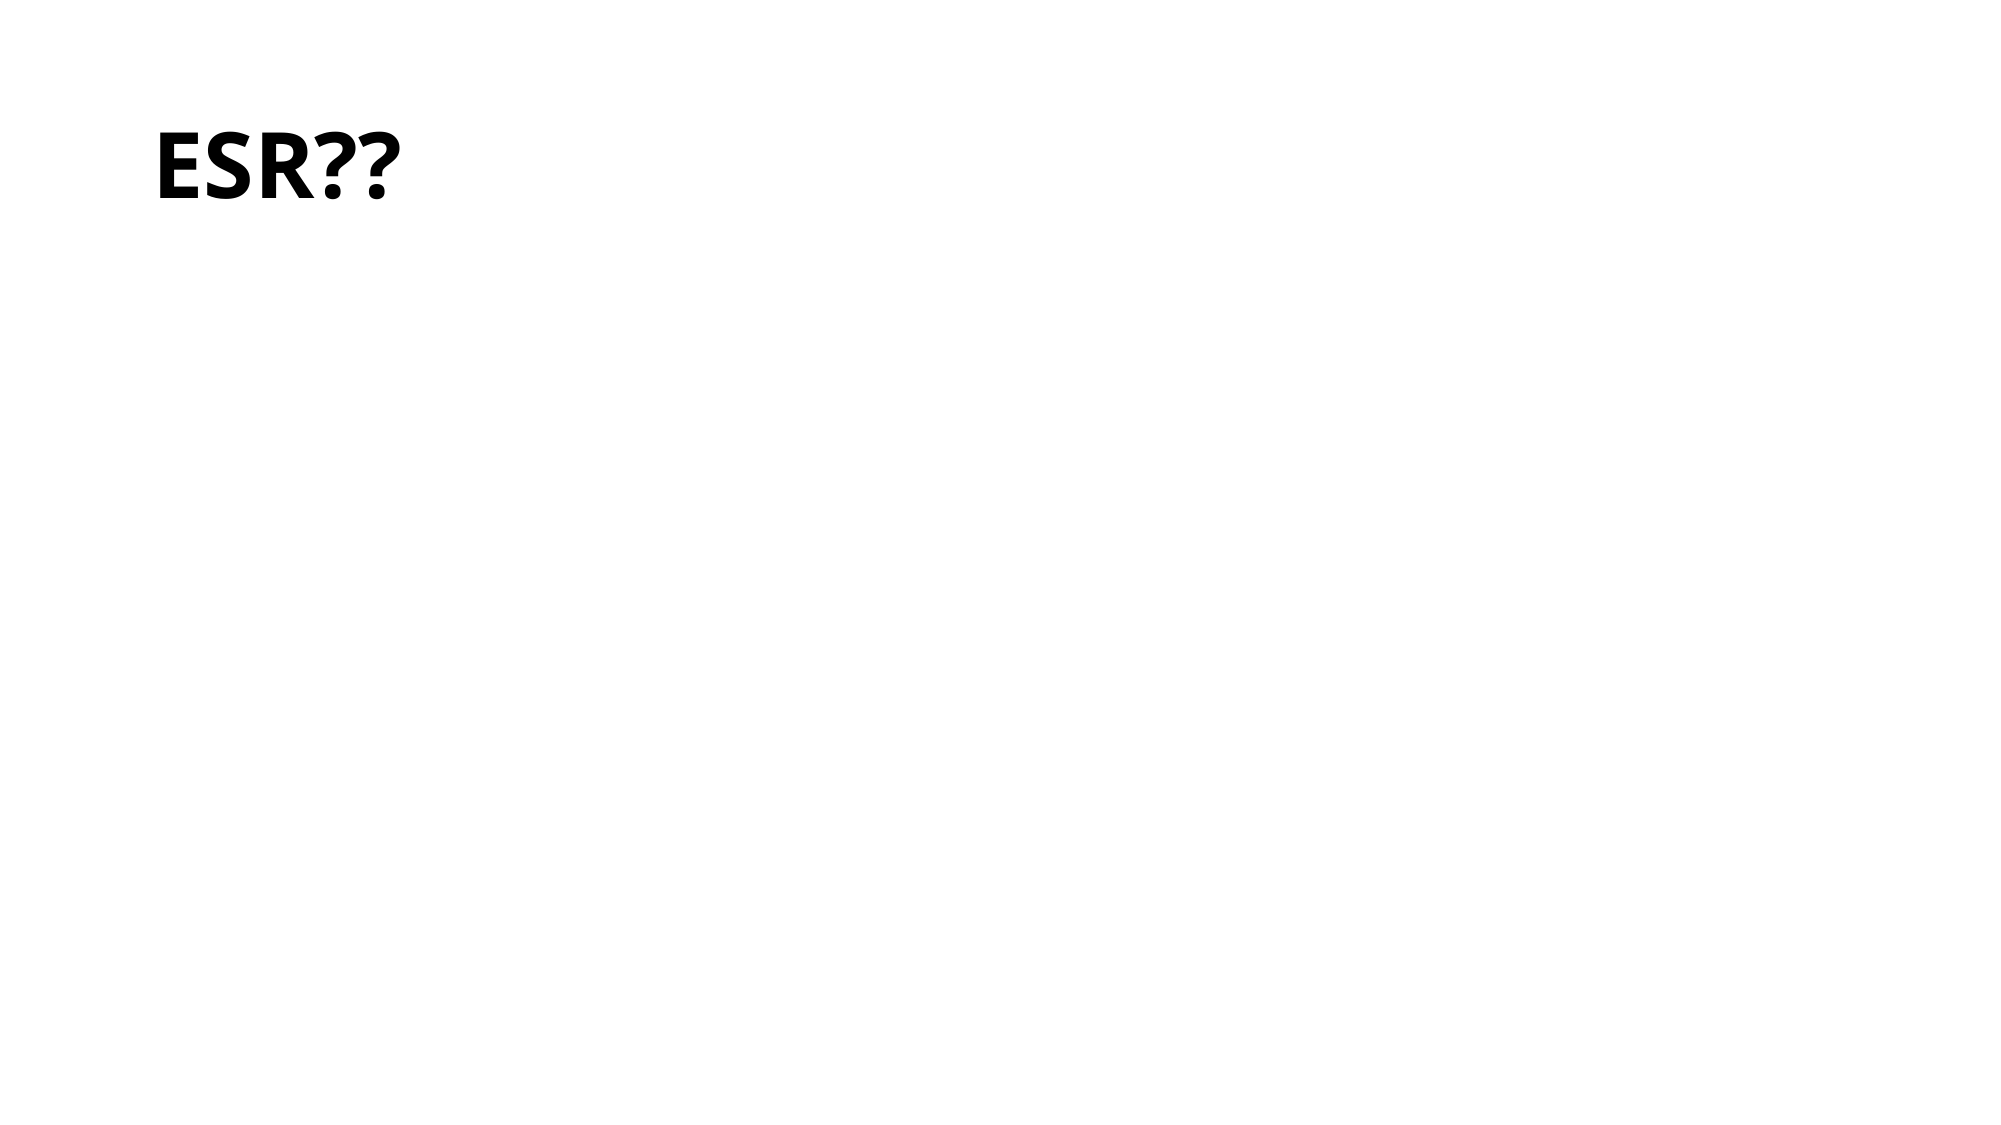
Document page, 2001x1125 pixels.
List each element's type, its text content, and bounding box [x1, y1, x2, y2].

title ESR?? [137, 59, 1863, 278]
